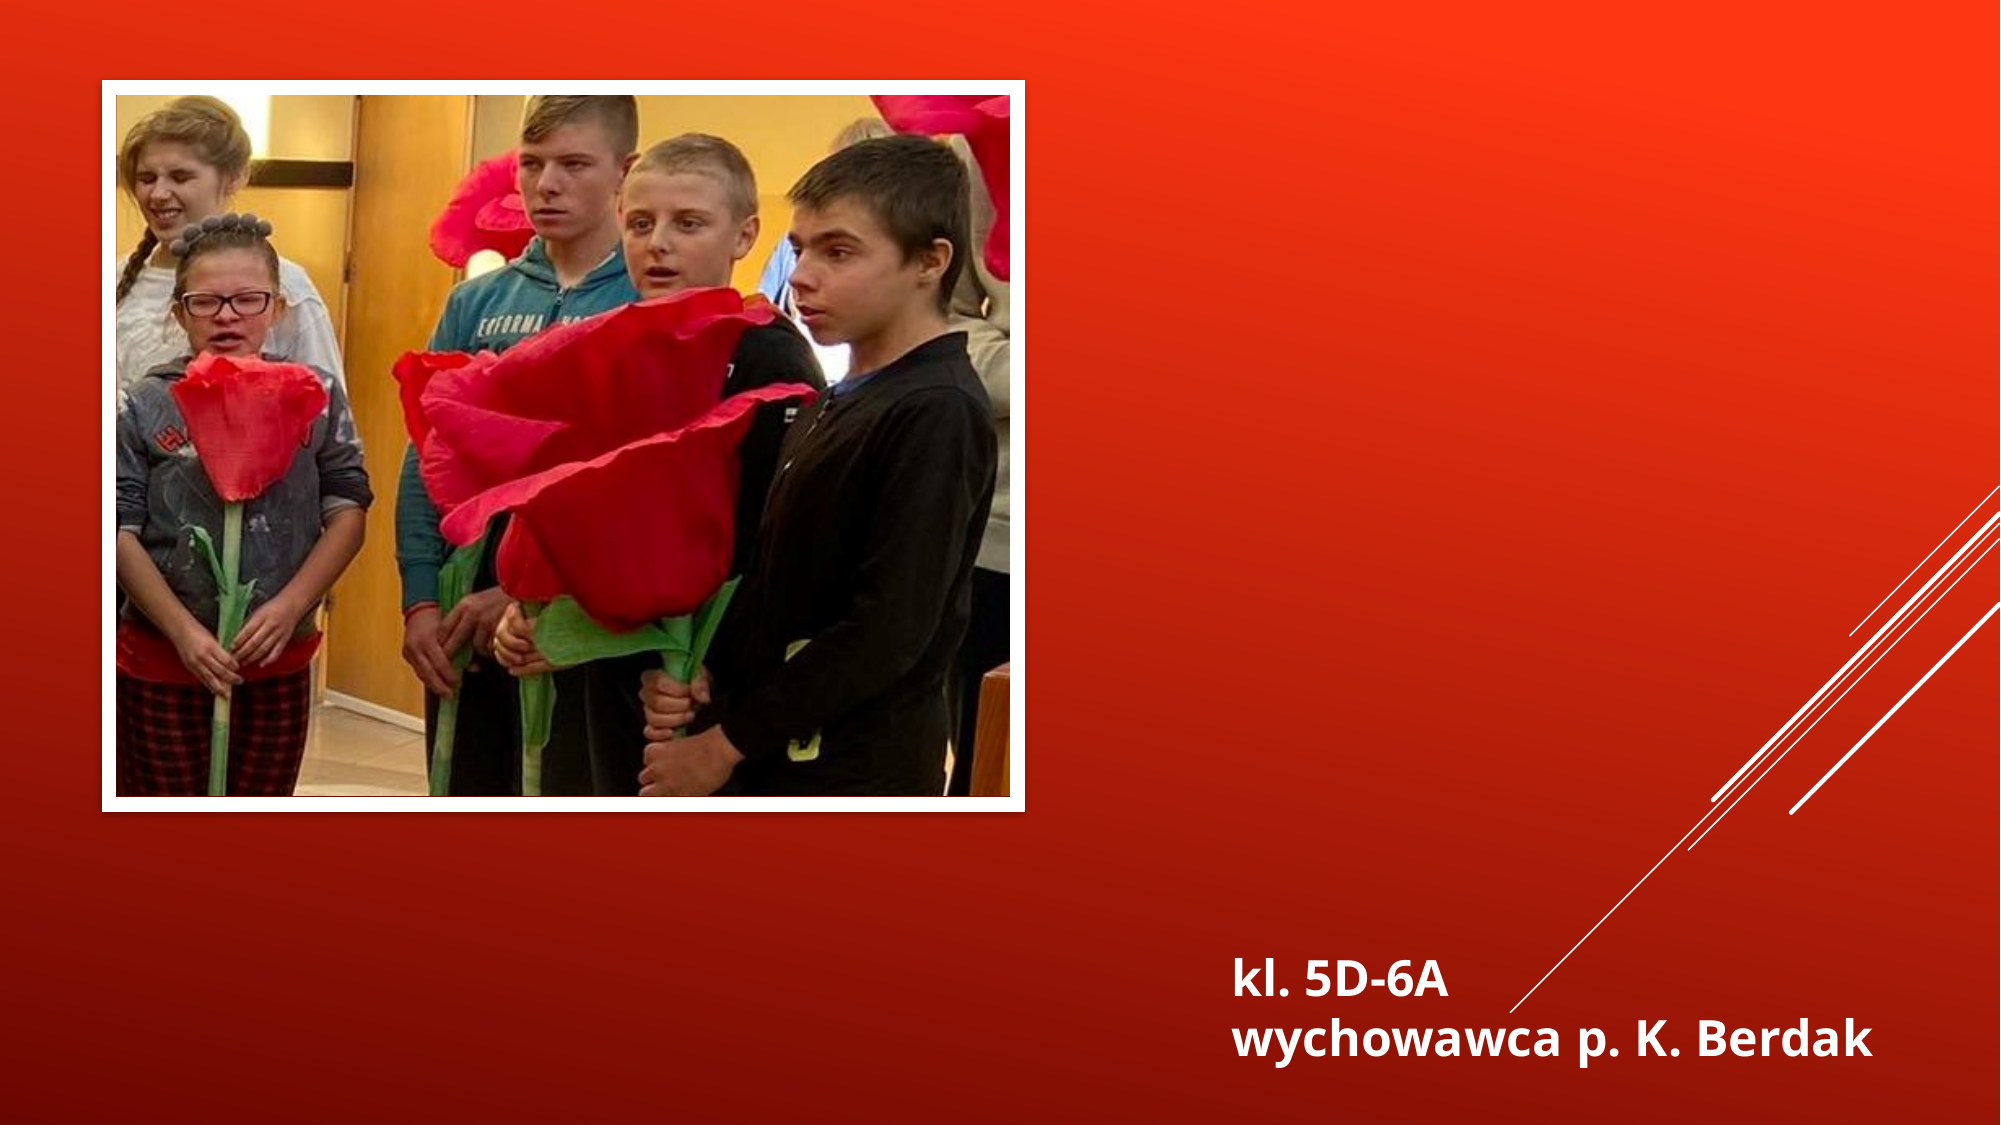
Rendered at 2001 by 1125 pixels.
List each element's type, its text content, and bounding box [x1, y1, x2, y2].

text_box kl. 5D-6A wychowawca p. K. Berdak [1216, 938, 2000, 1074]
picture [116, 94, 1011, 798]
